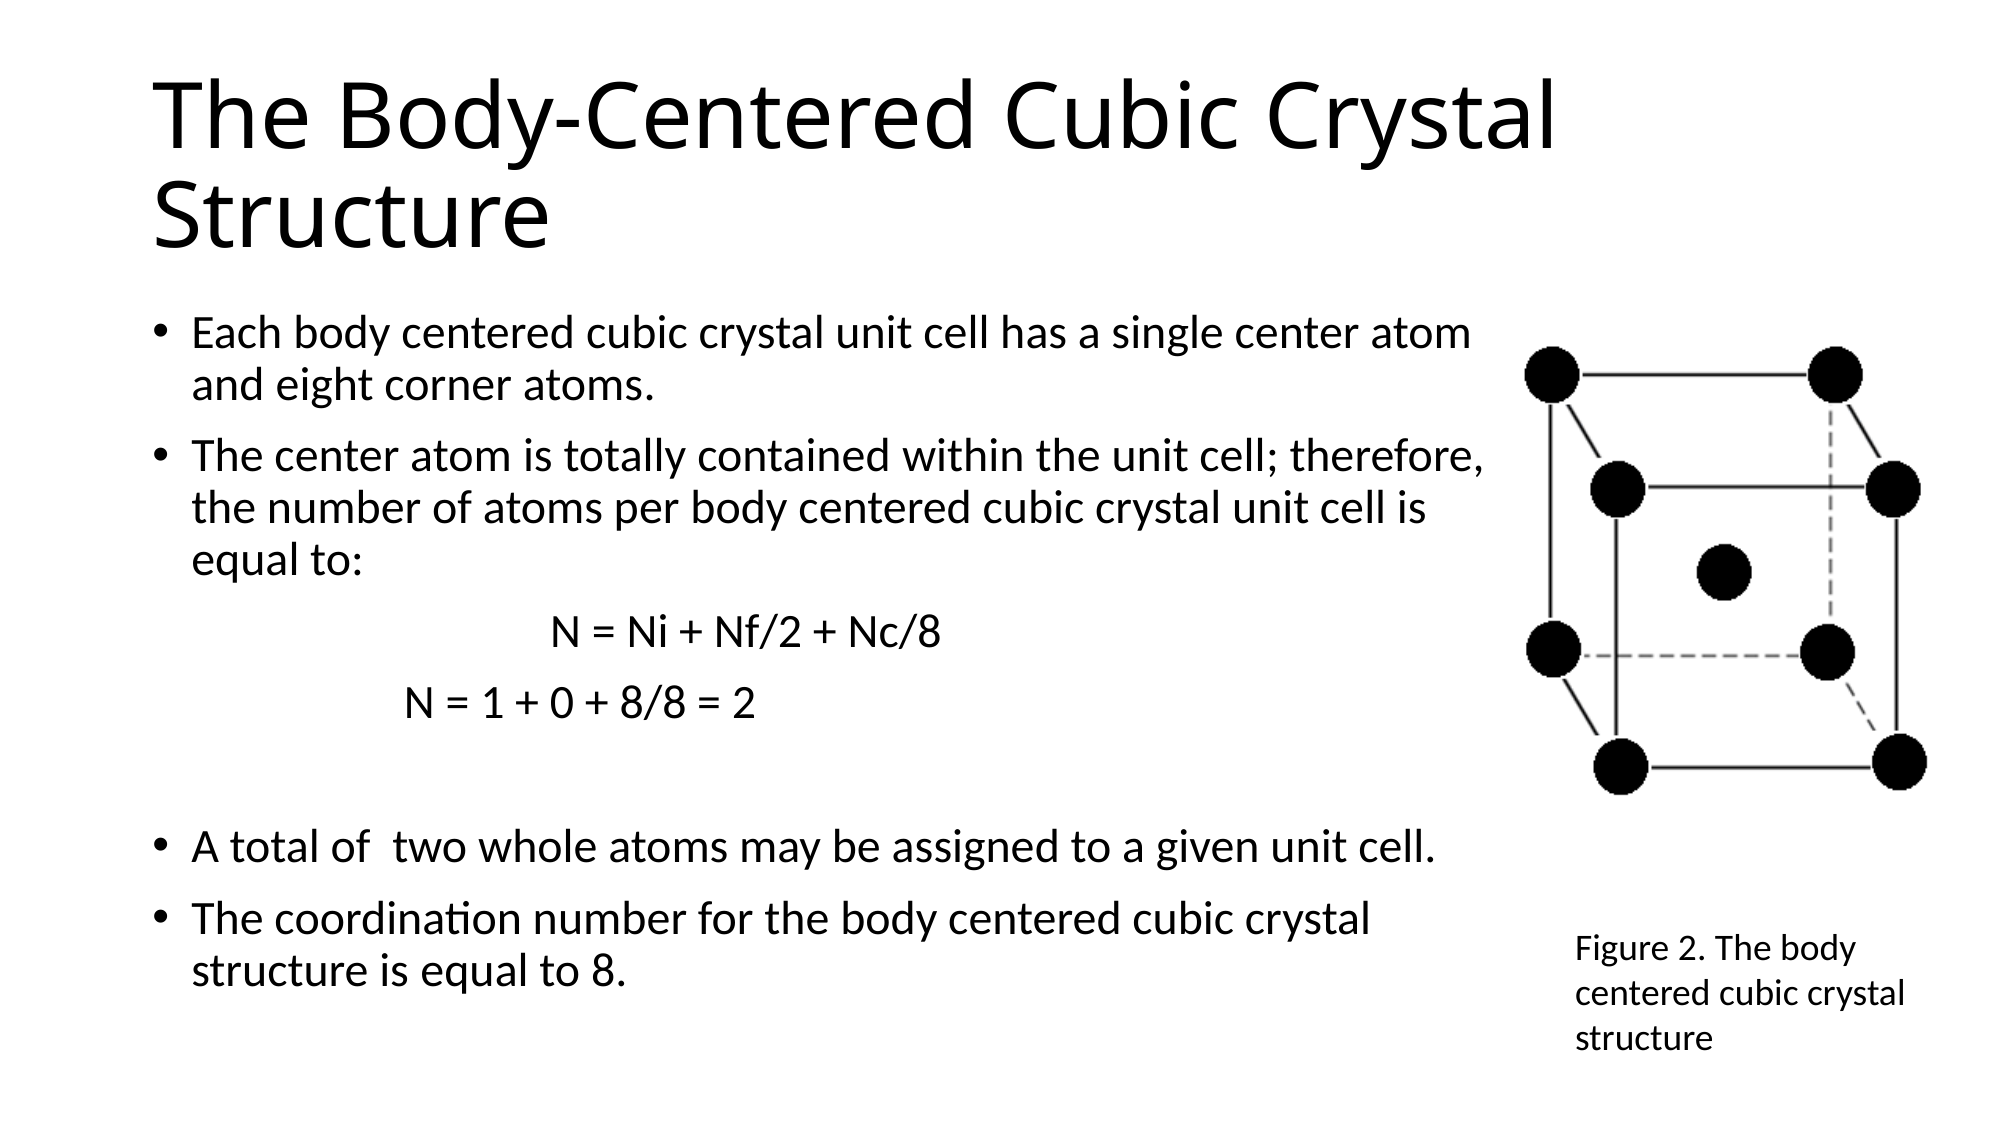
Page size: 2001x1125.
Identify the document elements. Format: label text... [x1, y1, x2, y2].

picture [1489, 339, 1982, 803]
list Each body centered cubic crystal unit cell has a single center atom and eight corner atoms. The center atom is totally contained within the unit cell; therefore, the number of atoms per body centered cubic crystal unit cell is equal to: N = Ni + Nf/2 + Nc/8 N = 1 + 0 + 8/8 = 2 A total of two whole atoms may be assigned to a given unit cell. The coordination number for the body centered cubic crystal structure is equal to 8. [137, 299, 1504, 1014]
text_box Figure 2. The body centered cubic crystal structure [1560, 915, 1971, 1066]
title The Body-Centered Cubic Crystal Structure [137, 59, 1863, 278]
